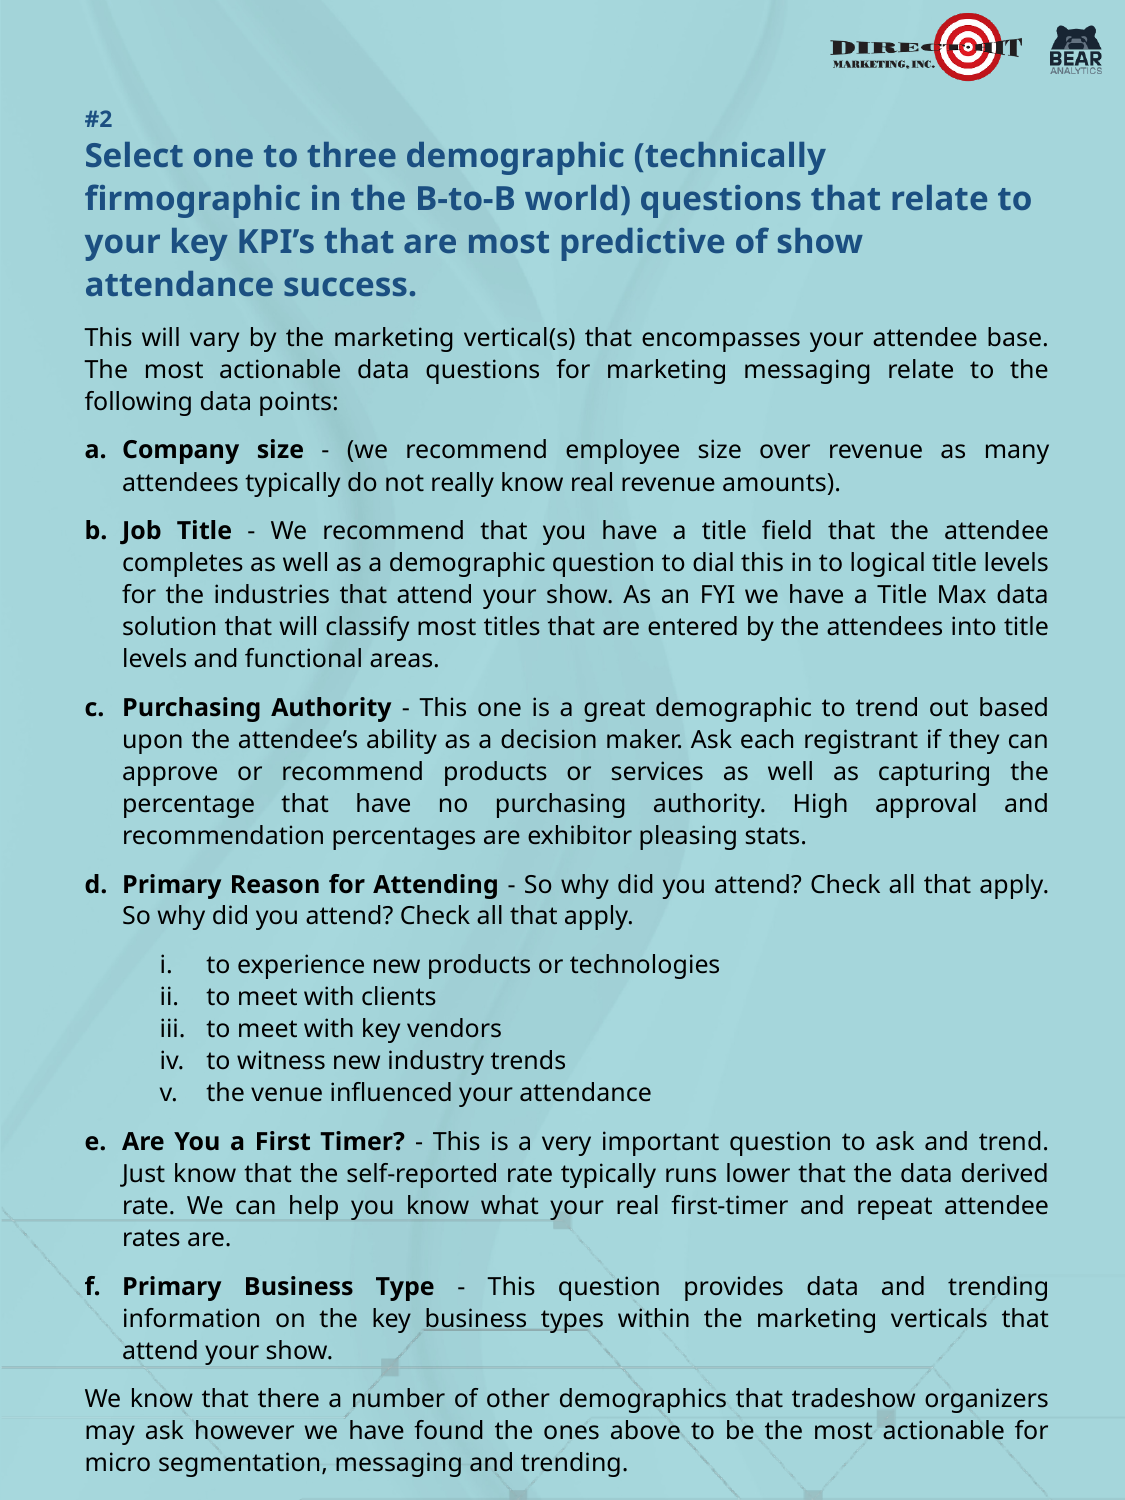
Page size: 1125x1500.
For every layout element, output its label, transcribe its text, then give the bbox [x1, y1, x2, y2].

text_box #2 Select one to three demographic (technically firmographic in the B-to-B world) questions that relate to your key KPI’s that are most predictive of show attendance success. This will vary by the marketing vertical(s) that encompasses your attendee base. The most actionable data questions for marketing messaging relate to the following data points: Company size - (we recommend employee size over revenue as many attendees typically do not really know real revenue amounts). Job Title - We recommend that you have a title field that the attendee completes as well as a demographic question to dial this in to logical title levels for the industries that attend your show. As an FYI we have a Title Max data solution that will classify most titles that are entered by the attendees into title levels and functional areas. Purchasing Authority - This one is a great demographic to trend out based upon the attendee’s ability as a decision maker. Ask each registrant if they can approve or recommend products or services as well as capturing the percentage that have no purchasing authority. High approval and recommendation percentages are exhibitor pleasing stats. Primary Reason for Attending - So why did you attend? Check all that apply. So why did you attend? Check all that apply. to experience new products or technologies to meet with clients to meet with key vendors to witness new industry trends the venue influenced your attendance Are You a First Timer? - This is a very important question to ask and trend. Just know that the self-reported rate typically runs lower that the data derived rate. We can help you know what your real first-timer and repeat attendee rates are. Primary Business Type - This question provides data and trending information on the key business types within the marketing verticals that attend your show. We know that there a number of other demographics that tradeshow organizers may ask however we have found the ones above to be the most actionable for micro segmentation, messaging and trending. [69, 95, 1066, 187]
picture [0, 0, 1125, 1500]
